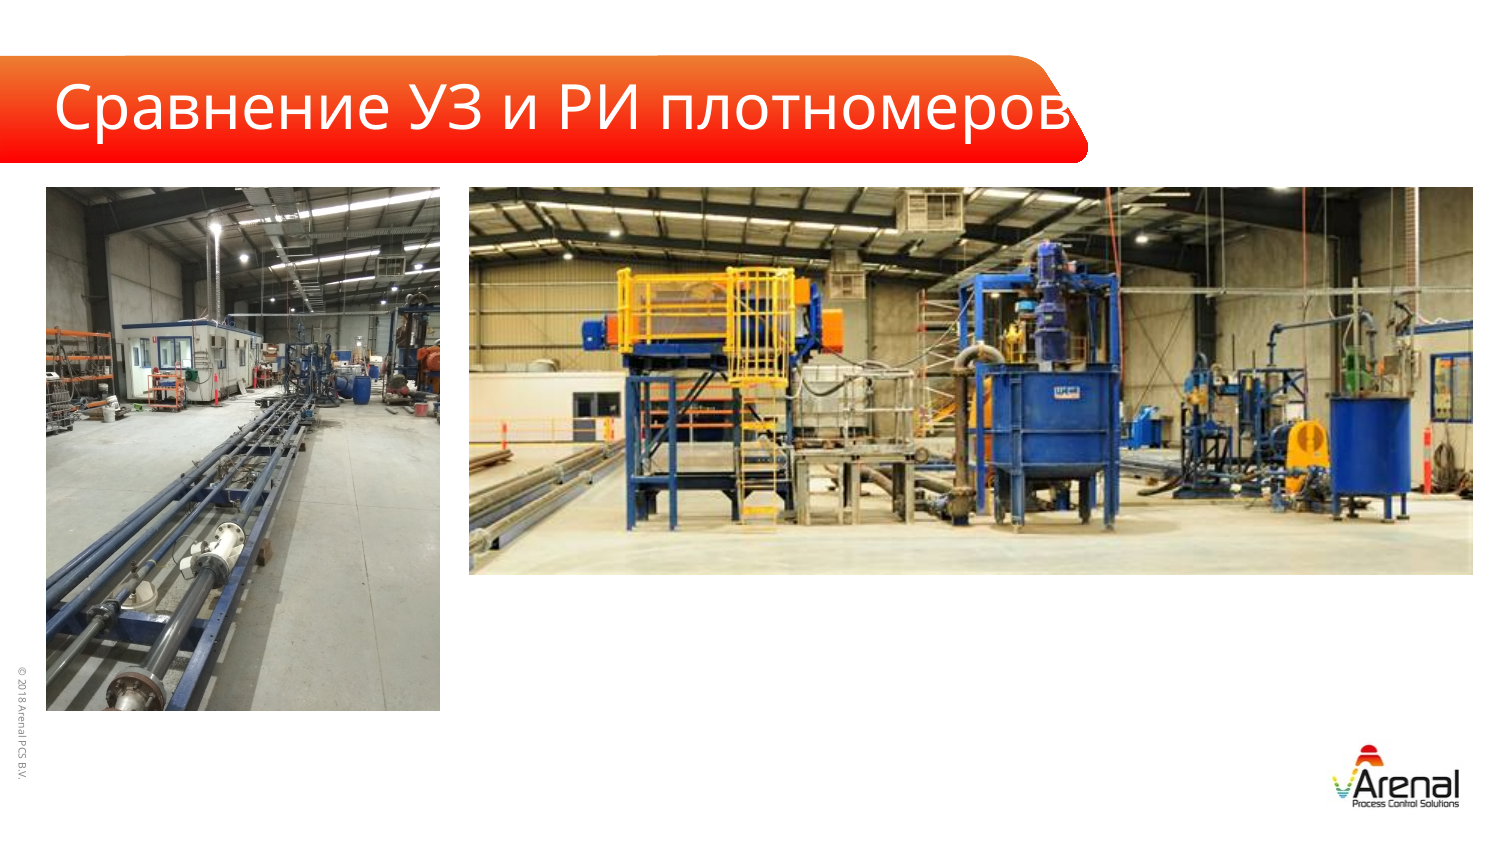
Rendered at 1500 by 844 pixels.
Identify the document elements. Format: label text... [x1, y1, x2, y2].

picture [1326, 738, 1465, 814]
text_box [0, 54, 38, 164]
title Сравнение УЗ и РИ плотномеров [38, 40, 1412, 178]
picture [469, 187, 1473, 575]
picture [46, 187, 440, 711]
